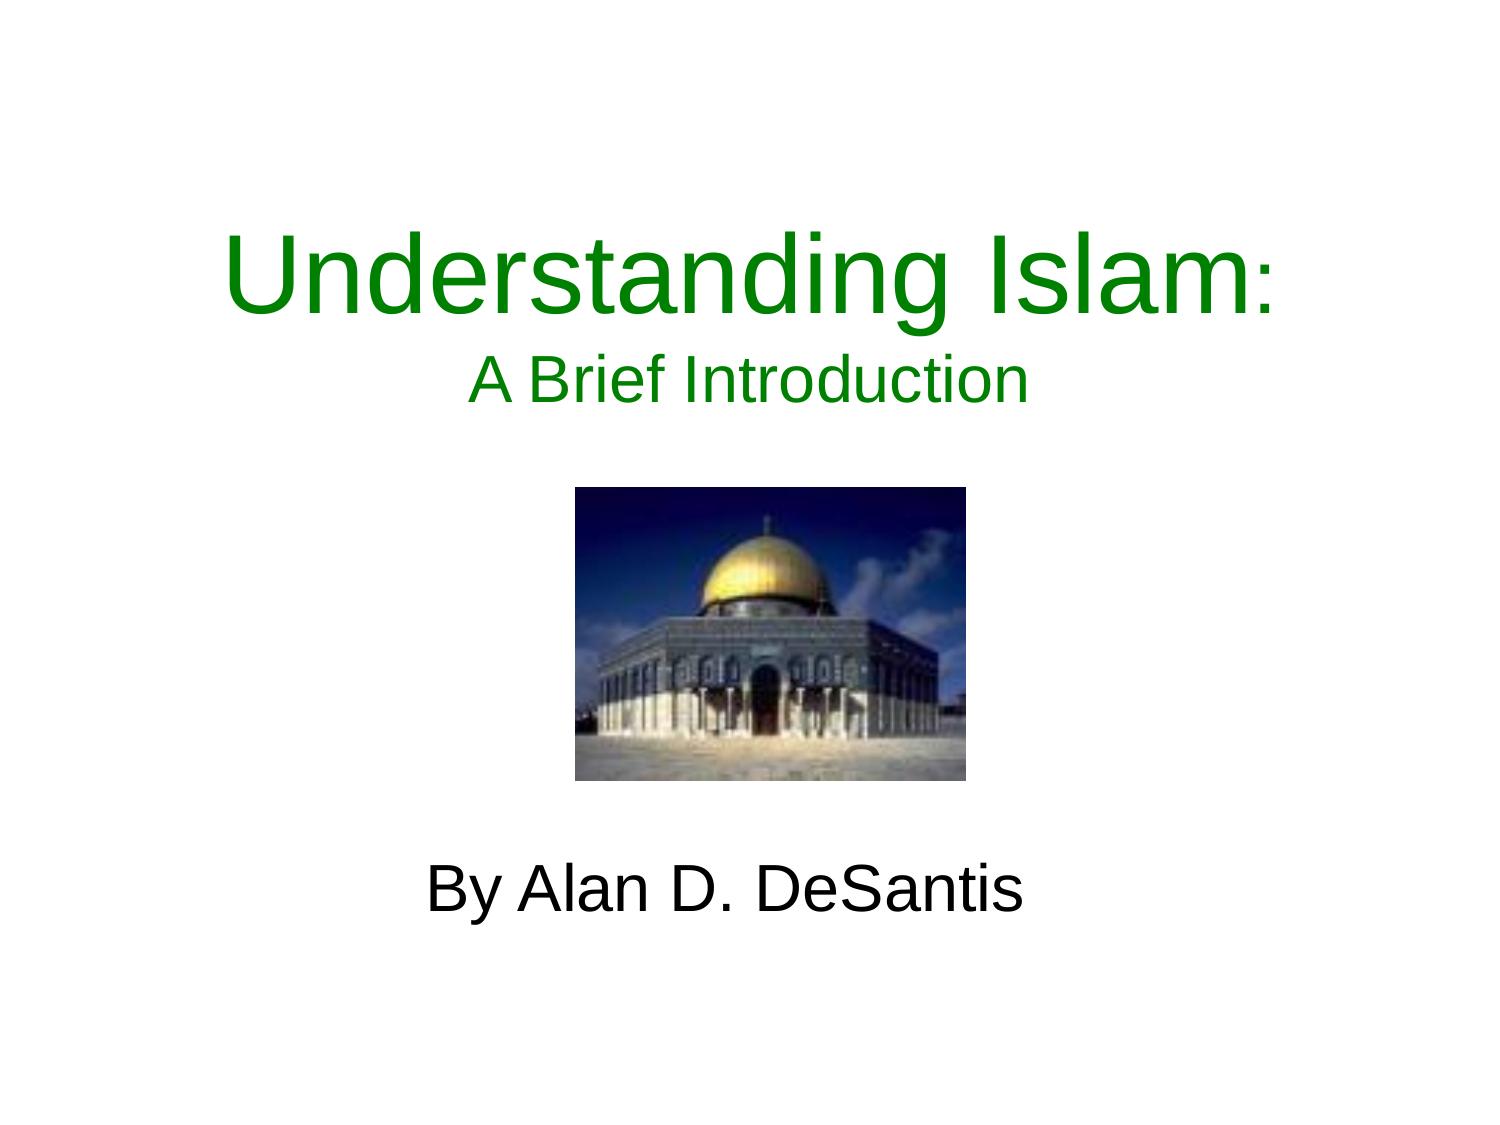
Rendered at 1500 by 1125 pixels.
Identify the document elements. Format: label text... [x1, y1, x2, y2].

picture [574, 487, 966, 781]
subtitle By Alan D. DeSantis [200, 837, 1250, 1125]
title Understanding Islam: A Brief Introduction [112, 187, 1388, 429]
